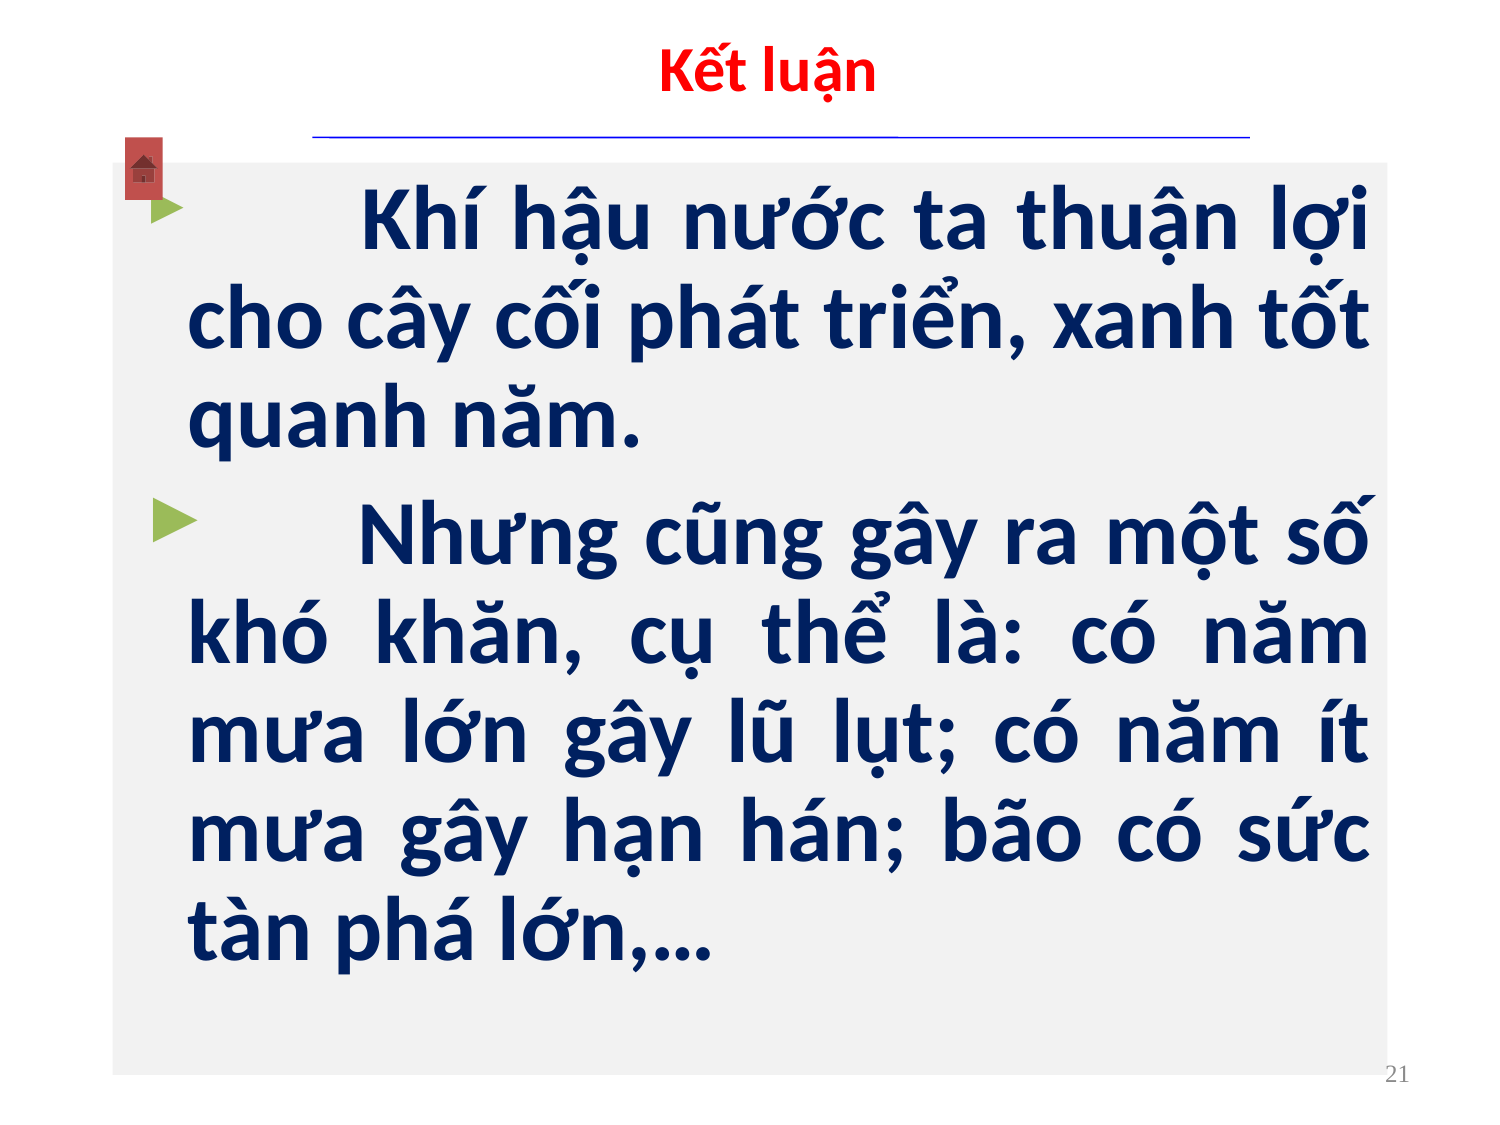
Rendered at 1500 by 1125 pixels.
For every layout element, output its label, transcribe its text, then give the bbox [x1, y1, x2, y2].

text_box [125, 137, 163, 200]
list Khí hậu nước ta thuận lợi cho cây cối phát triển, xanh tốt quanh năm. Nhưng cũng gây ra một số khó khăn, cụ thể là: có năm mưa lớn gây lũ lụt; có năm ít mưa gây hạn hán; bão có sức tàn phá lớn,… [112, 162, 1388, 1075]
slide_number 21 [1074, 1042, 1425, 1103]
title Kết luận [399, 20, 1138, 113]
